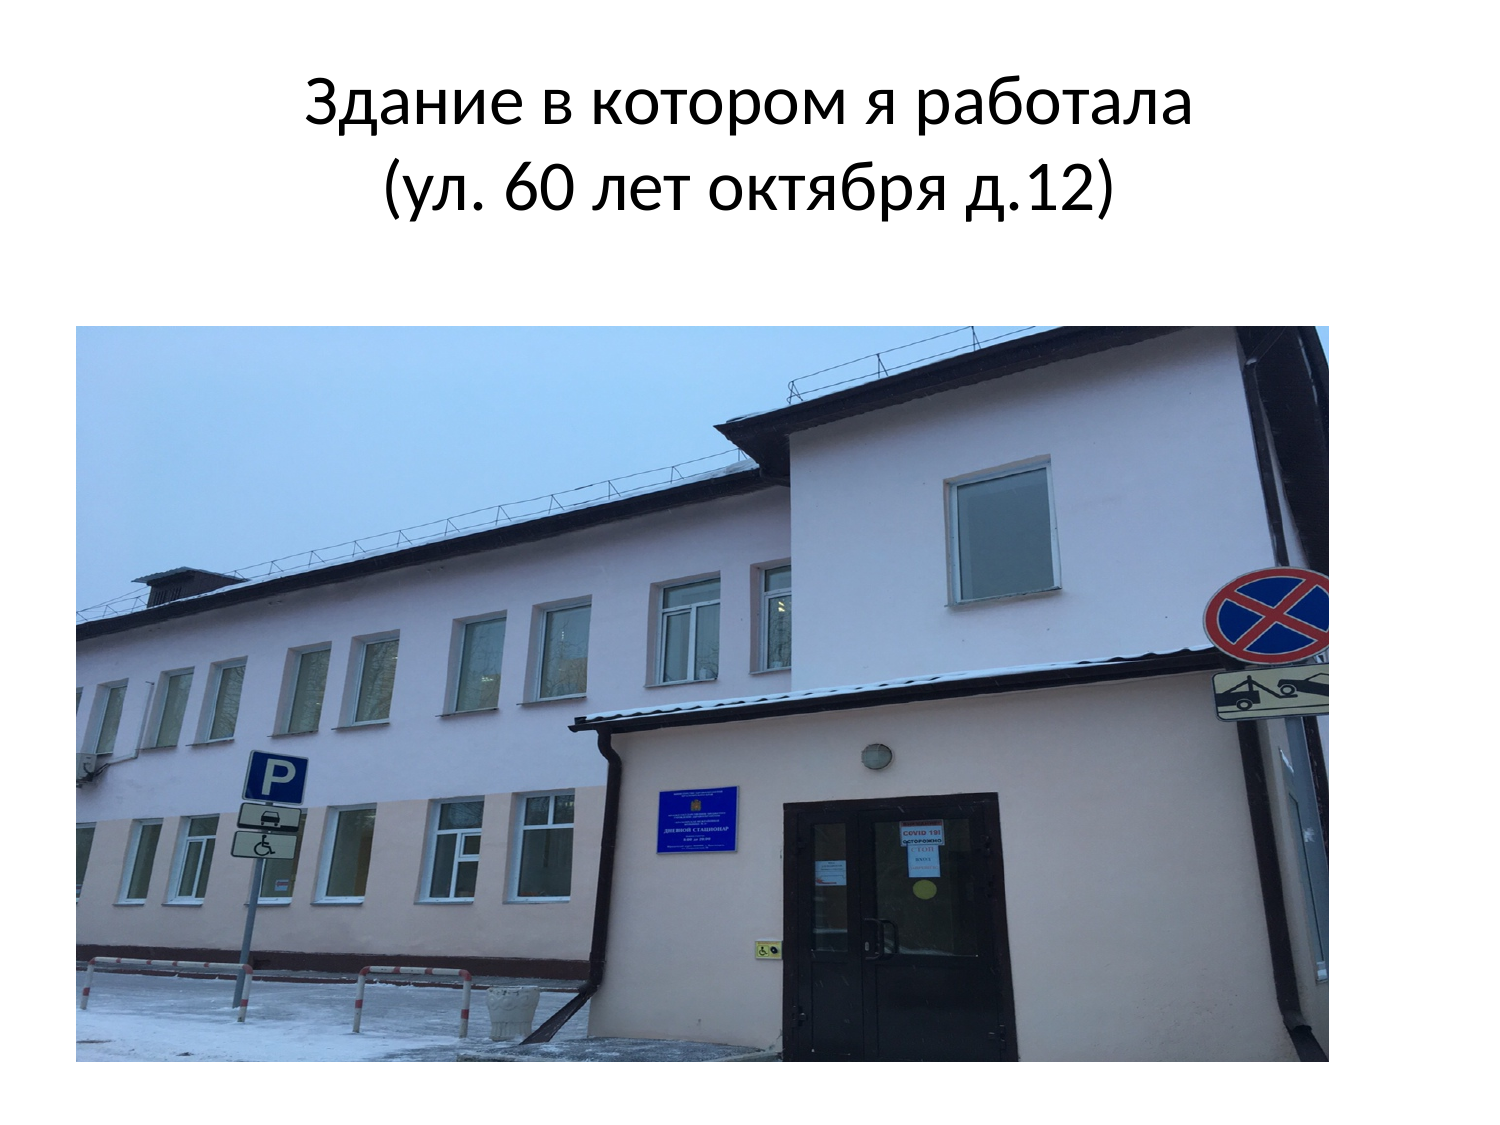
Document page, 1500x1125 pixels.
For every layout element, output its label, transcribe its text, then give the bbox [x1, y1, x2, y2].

title Здание в котором я работала (ул. 60 лет октября д.12) [75, 45, 1425, 233]
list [76, 326, 1329, 1062]
